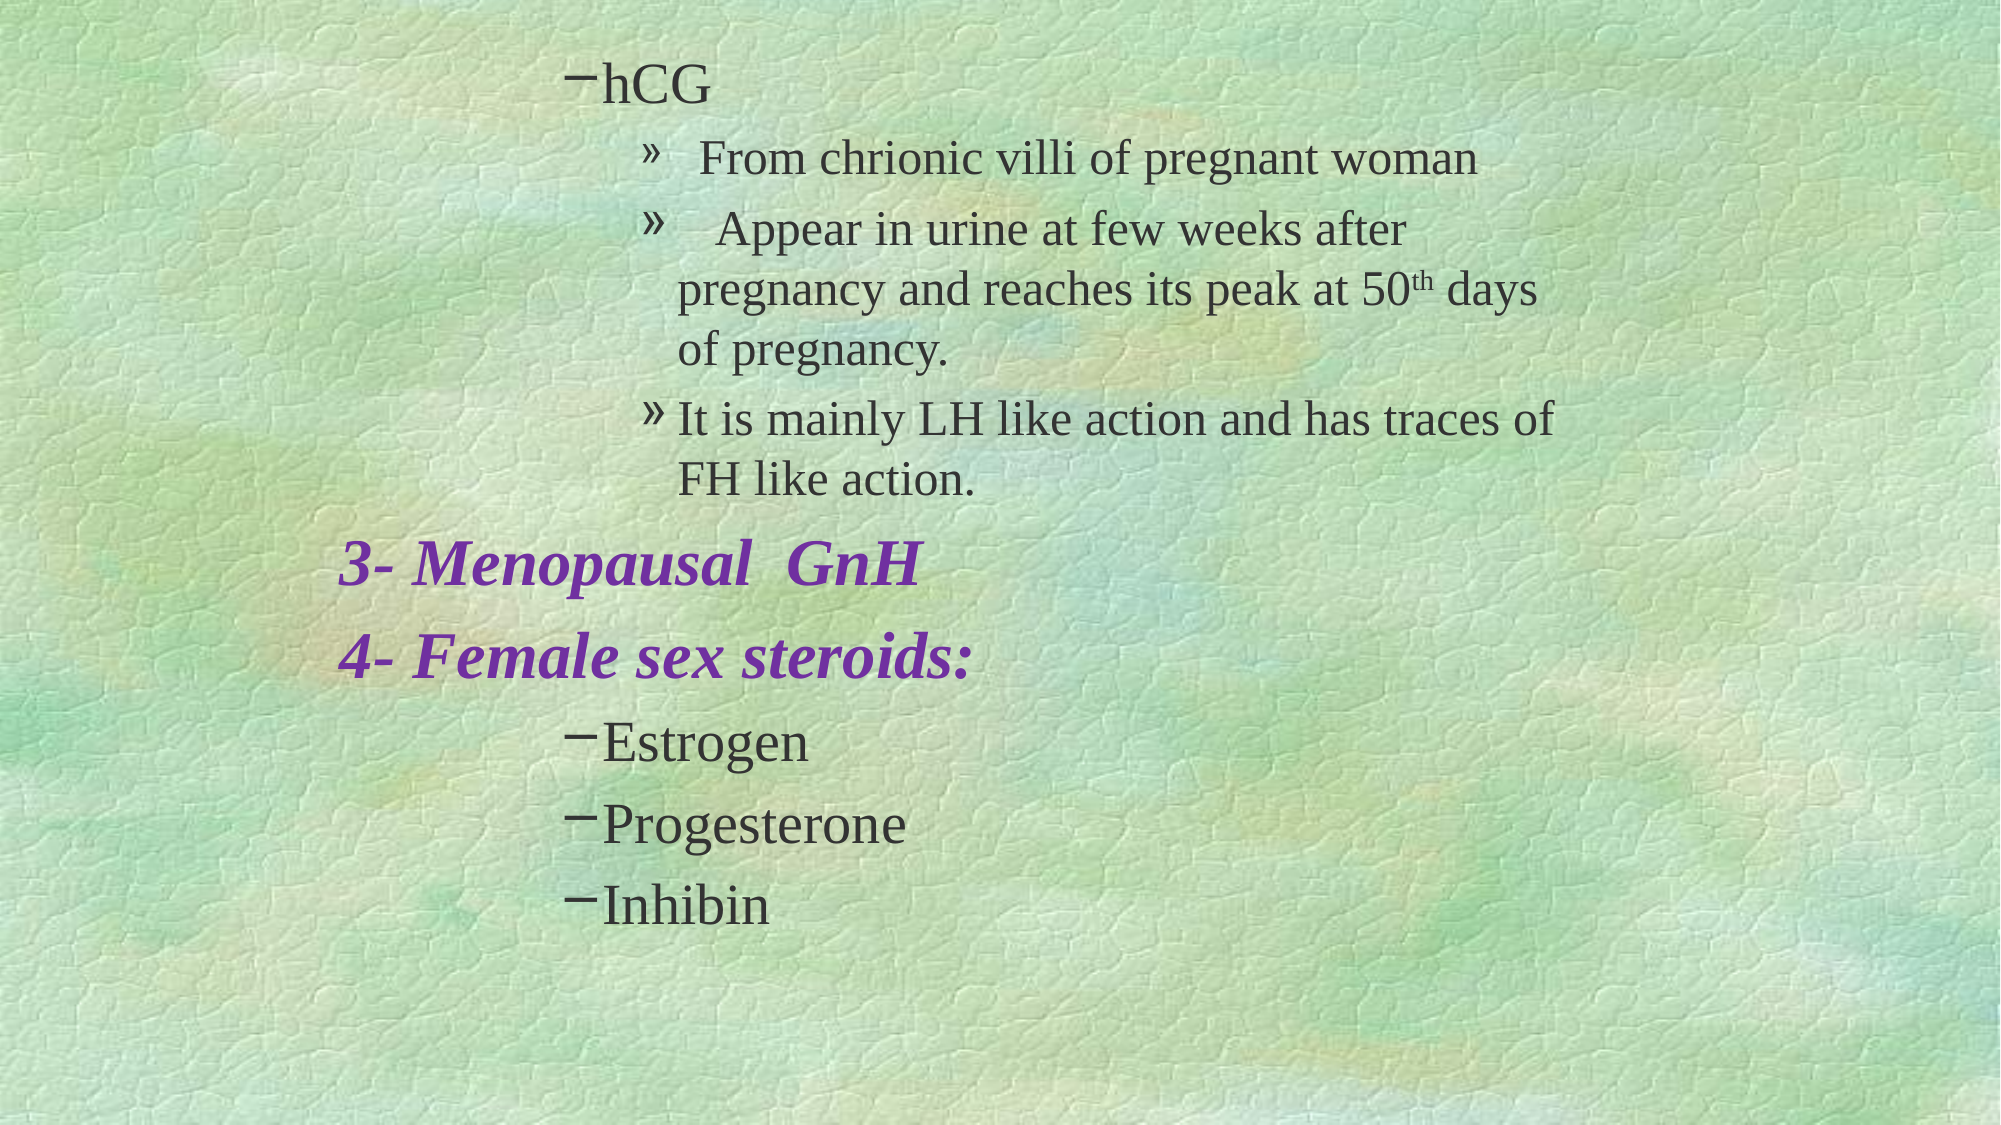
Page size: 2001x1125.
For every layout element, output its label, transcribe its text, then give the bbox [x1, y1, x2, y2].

picture [0, 0, 2001, 1125]
list hCG From chrionic villi of pregnant woman Appear in urine at few weeks after pregnancy and reaches its peak at 50th days of pregnancy. It is mainly LH like action and has traces of FH like action. 3- Menopausal GnH 4- Female sex steroids: Estrogen Progesterone Inhibin [324, 37, 1600, 713]
